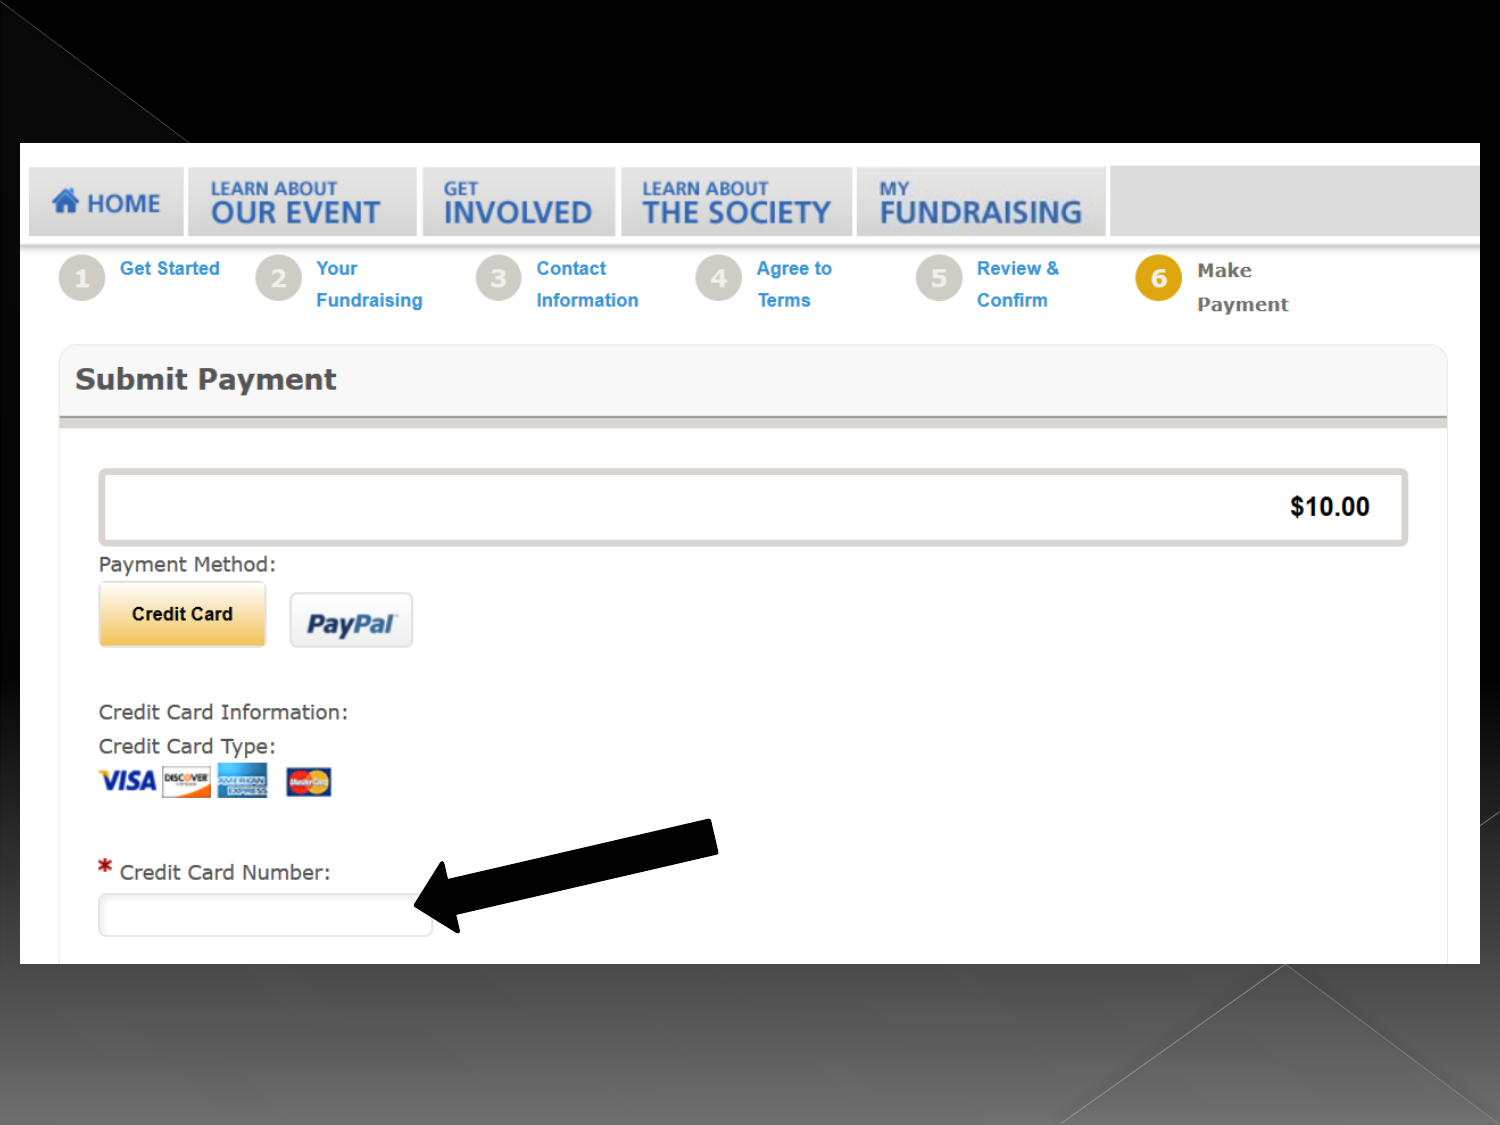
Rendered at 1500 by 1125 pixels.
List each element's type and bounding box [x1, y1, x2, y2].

picture [20, 143, 1480, 965]
